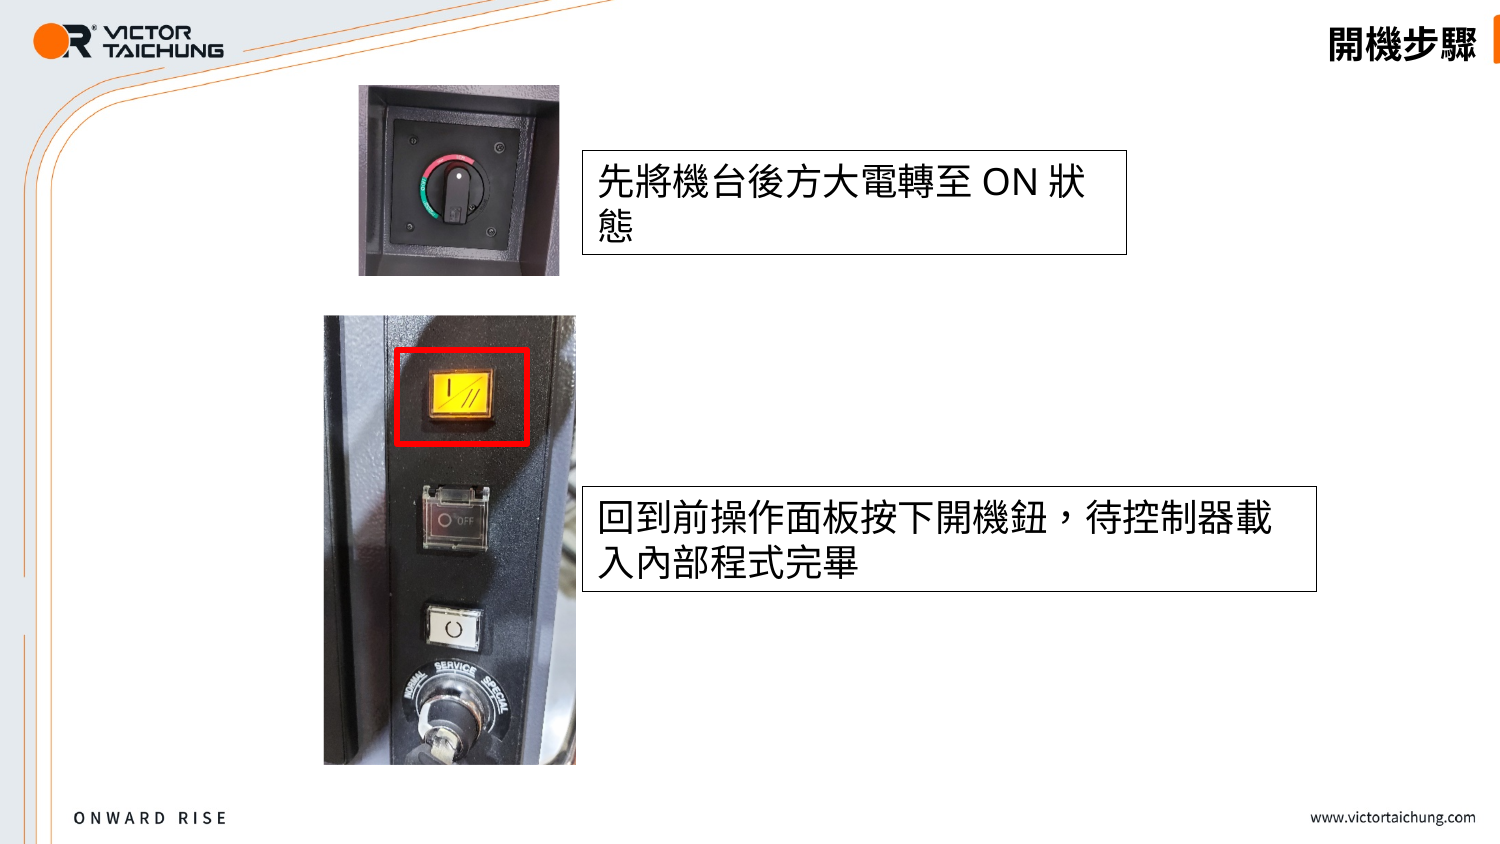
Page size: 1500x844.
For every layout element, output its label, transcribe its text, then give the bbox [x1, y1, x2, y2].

text_box 先將機台後方大電轉至ON狀態 [582, 150, 1127, 255]
picture [0, 0, 1500, 844]
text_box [322, 315, 577, 765]
text_box 回到前操作面板按下開機鈕，待控制器載入內部程式完畢 [582, 486, 1317, 592]
title 開機步驟 [565, 16, 1493, 70]
